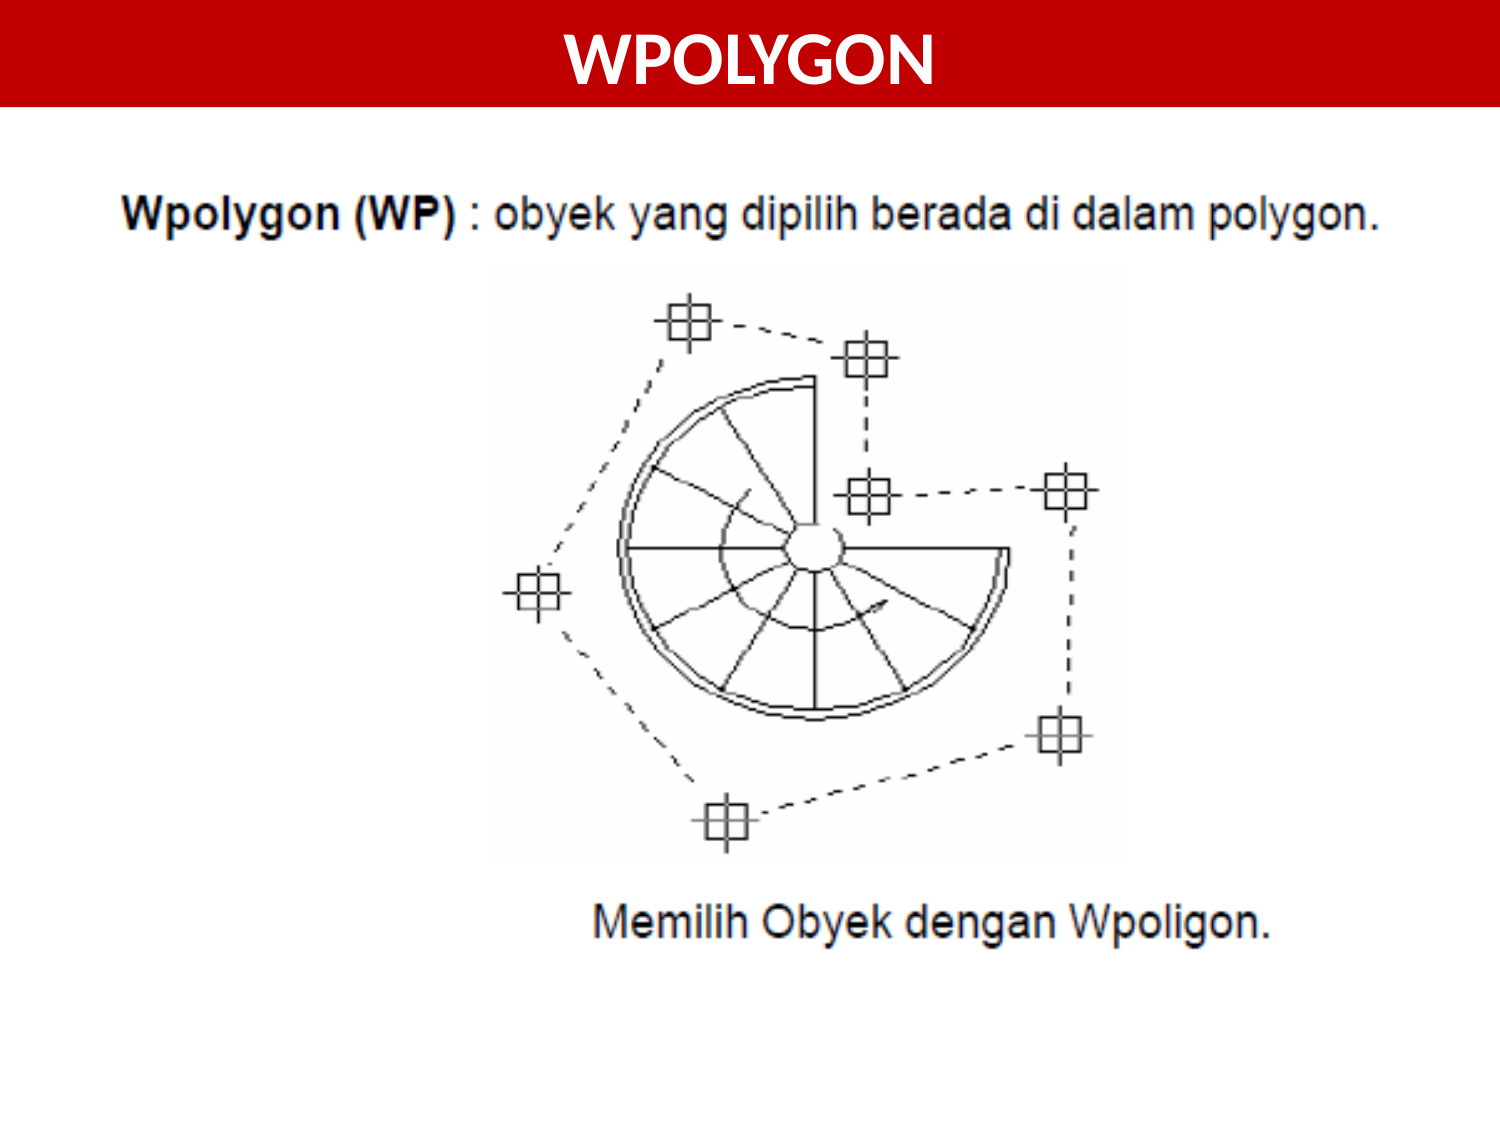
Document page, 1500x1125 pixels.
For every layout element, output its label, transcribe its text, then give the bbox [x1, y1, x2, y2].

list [119, 175, 1417, 997]
title WPOLYGON [0, 0, 1500, 108]
